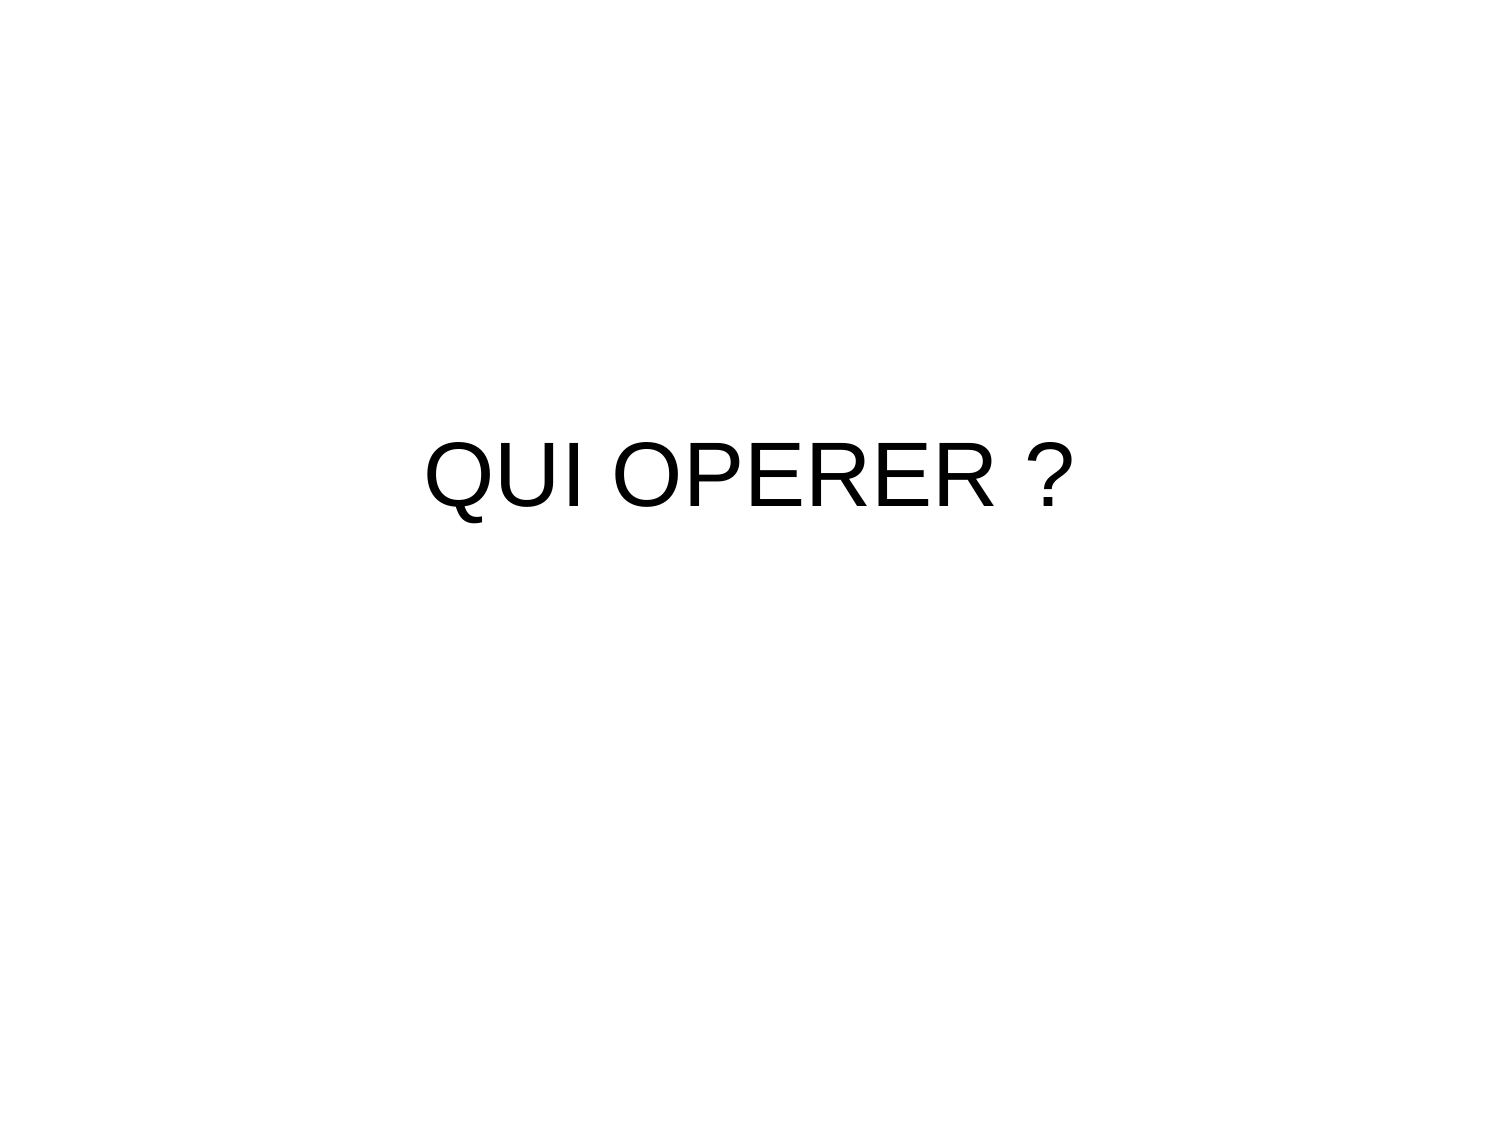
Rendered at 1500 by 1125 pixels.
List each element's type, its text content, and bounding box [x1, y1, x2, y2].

title QUI OPERER ? [111, 348, 1388, 592]
